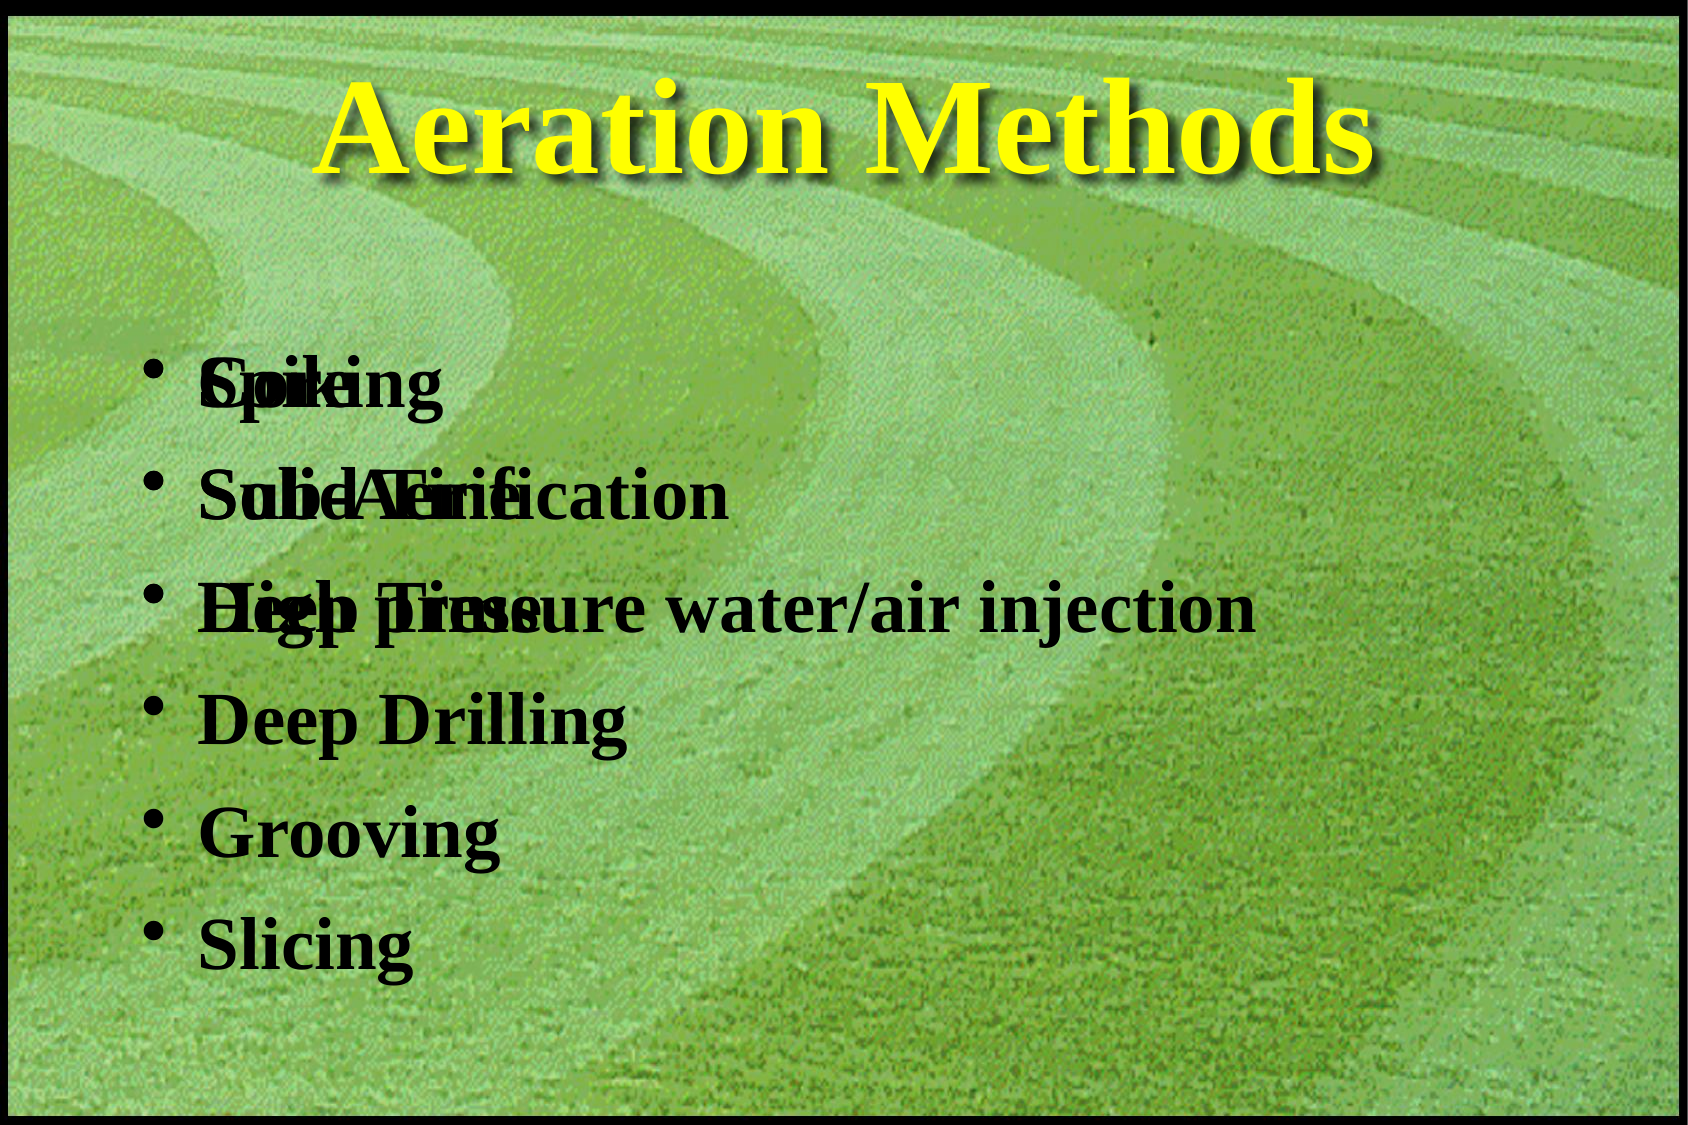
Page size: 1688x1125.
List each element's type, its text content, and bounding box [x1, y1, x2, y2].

picture [0, 0, 1688, 1125]
title Aeration Methods [126, 24, 1561, 213]
list Spiking Sub-Aerification High pressure water/air injection [126, 324, 1561, 1000]
